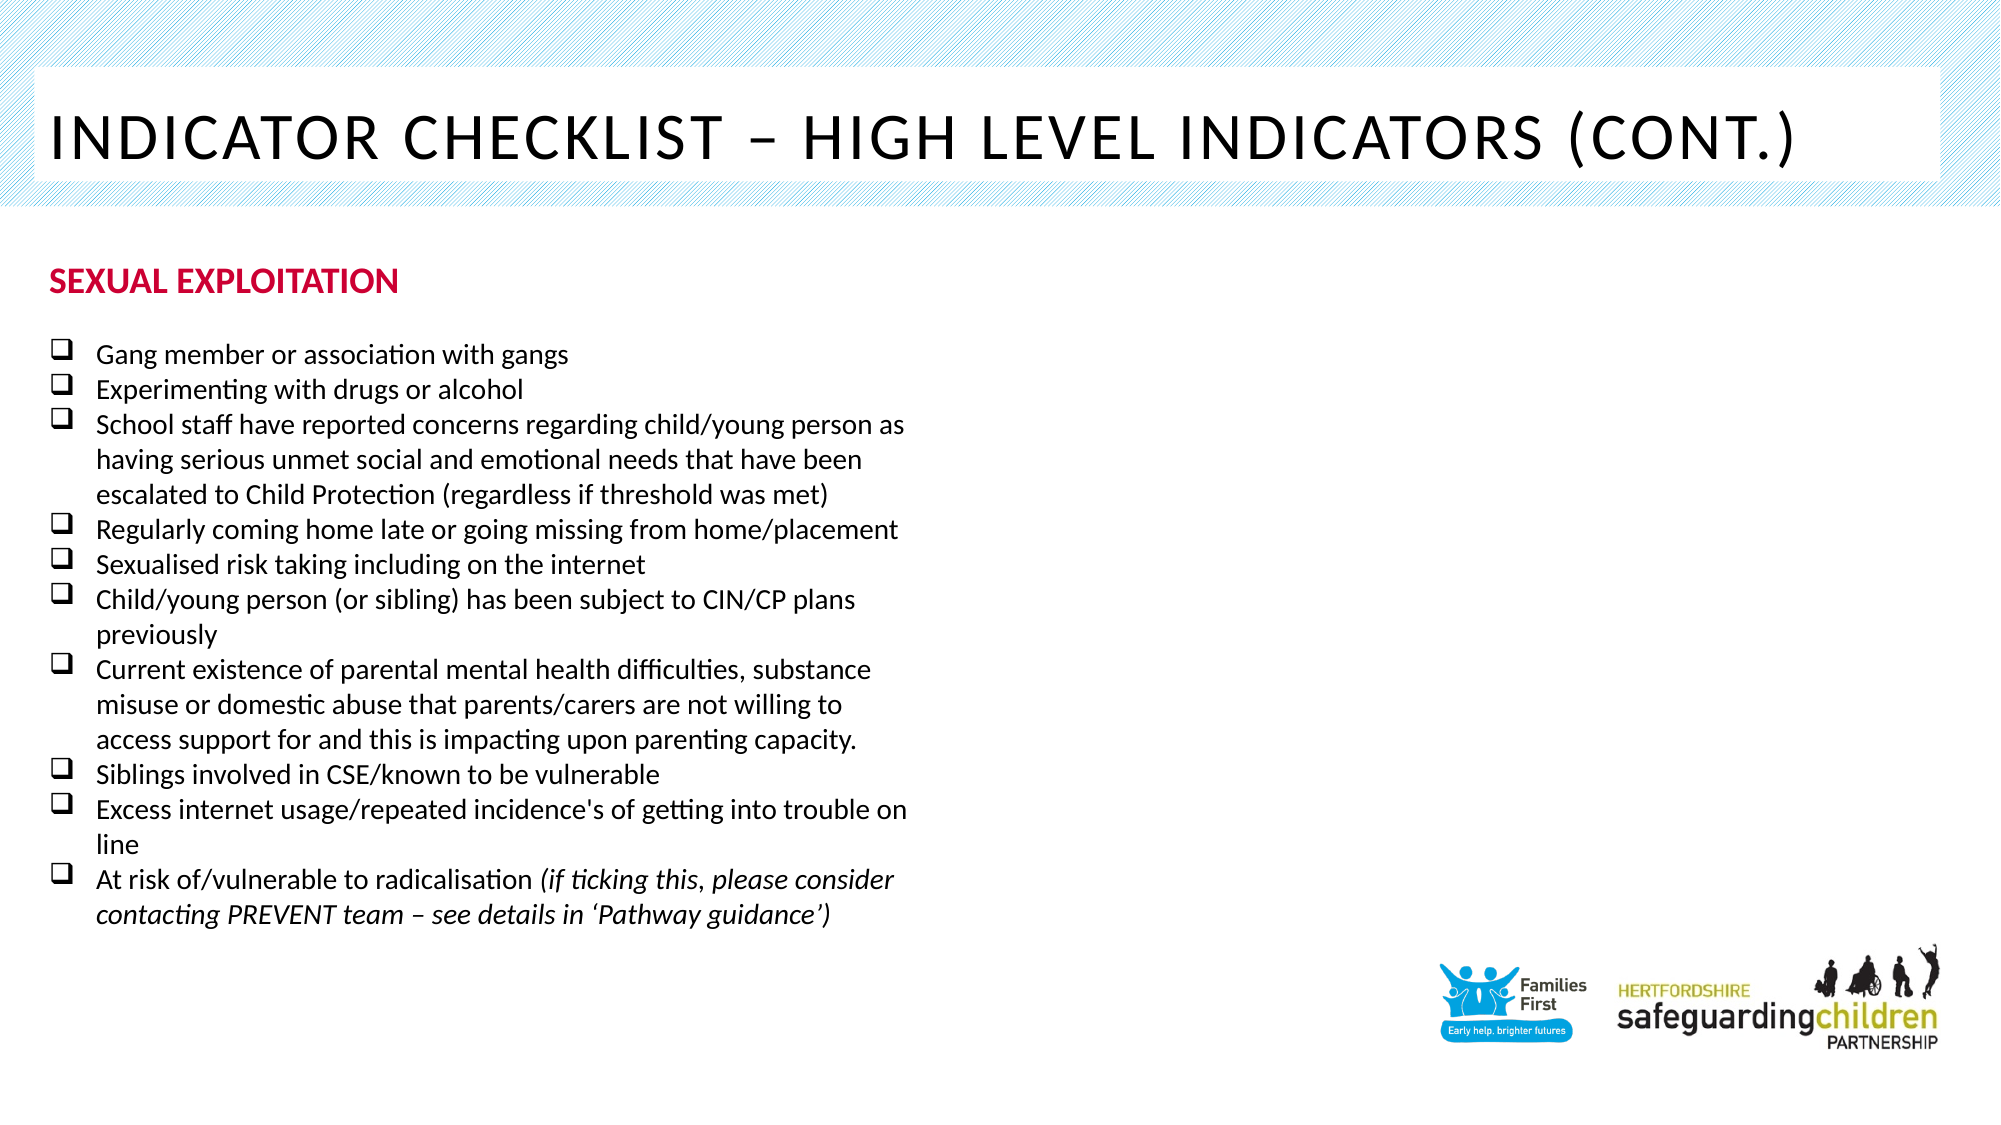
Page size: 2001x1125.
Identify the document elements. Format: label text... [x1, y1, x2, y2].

picture [1614, 942, 1941, 1050]
title Indicator checklist – high Level Indicators (Cont.) [34, 66, 1941, 182]
picture [1477, 989, 1481, 1002]
picture [1439, 963, 1587, 1043]
text_box SEXUAL EXPLOITATION Gang member or association with gangs Experimenting with drugs or alcohol School staff have reported concerns regarding child/young person as having serious unmet social and emotional needs that have been escalated to Child Protection (regardless if threshold was met) Regularly coming home late or going missing from home/placement Sexualised risk taking including on the internet Child/young person (or sibling) has been subject to CIN/CP plans previously Current existence of parental mental health difficulties, substance misuse or domestic abuse that parents/carers are not willing to access support for and this is impacting upon parenting capacity. Siblings involved in CSE/known to be vulnerable Excess internet usage/repeated incidence's of getting into trouble on line At risk of/vulnerable to radicalisation (if ticking this, please consider contacting PREVENT team – see details in ‘Pathway guidance’) [34, 248, 934, 938]
text_box [0, 0, 2000, 207]
